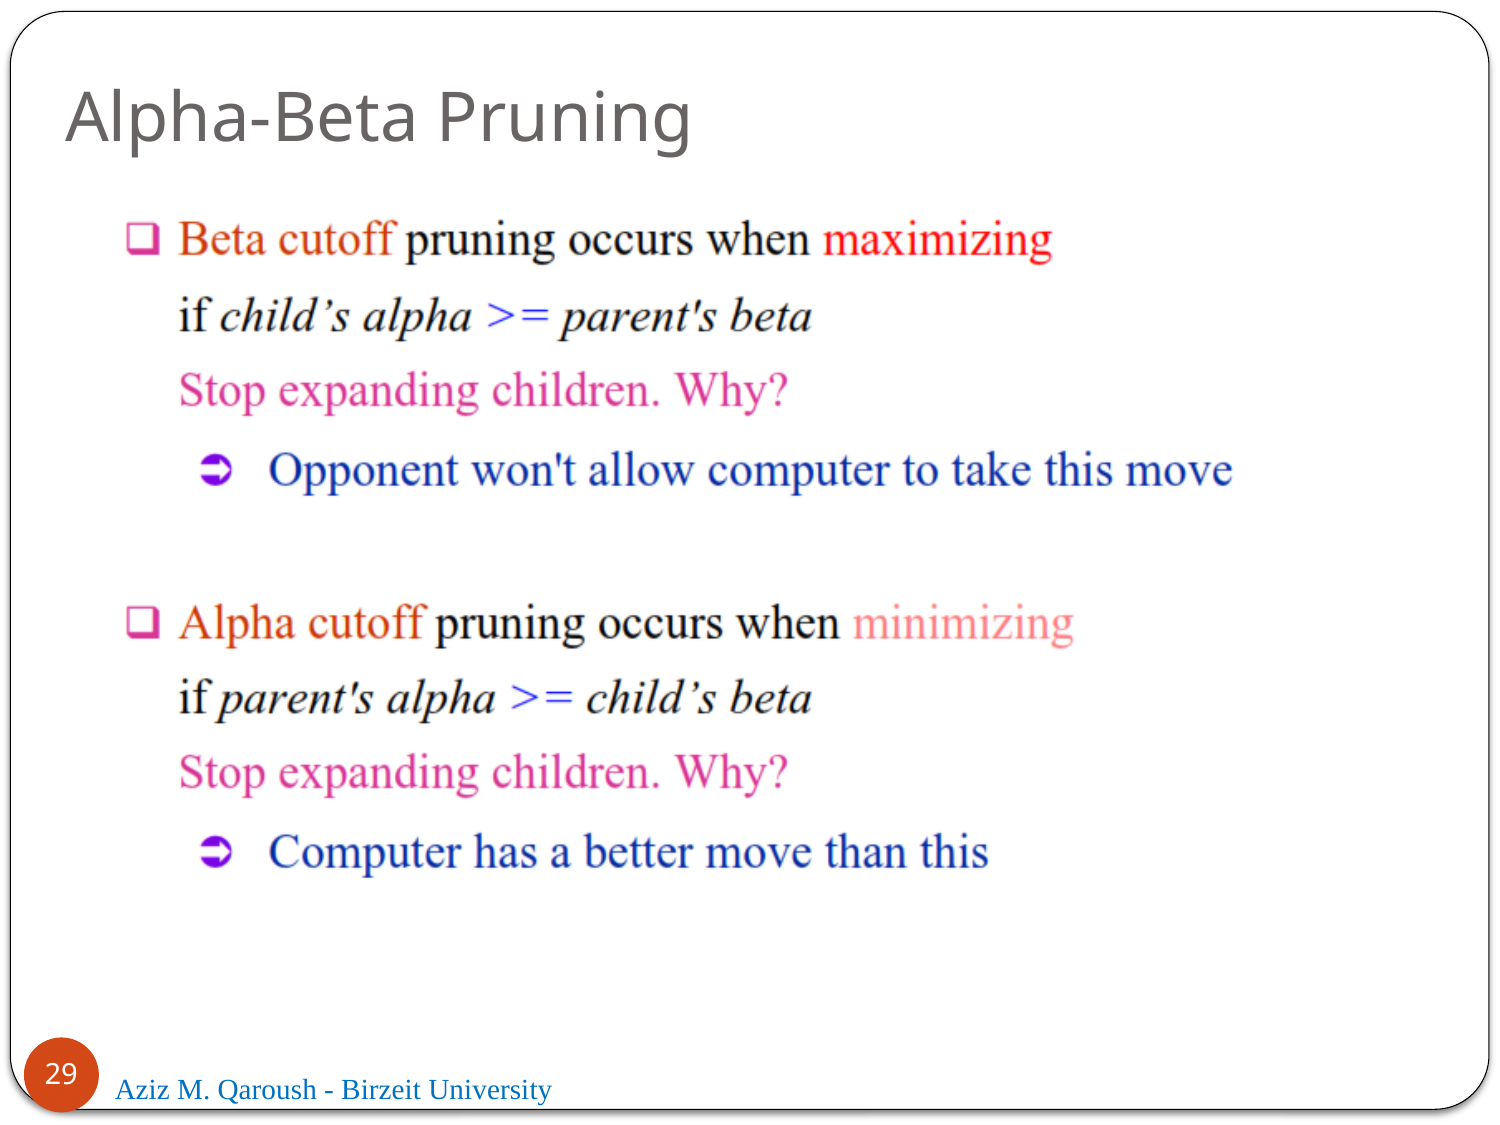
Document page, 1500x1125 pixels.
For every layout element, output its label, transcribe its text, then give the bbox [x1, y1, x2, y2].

title Alpha-Beta Pruning [49, 62, 1326, 171]
footer Aziz M. Qaroush - Birzeit University [99, 1050, 750, 1125]
slide_number 29 [23, 1037, 99, 1113]
picture [112, 212, 1251, 888]
